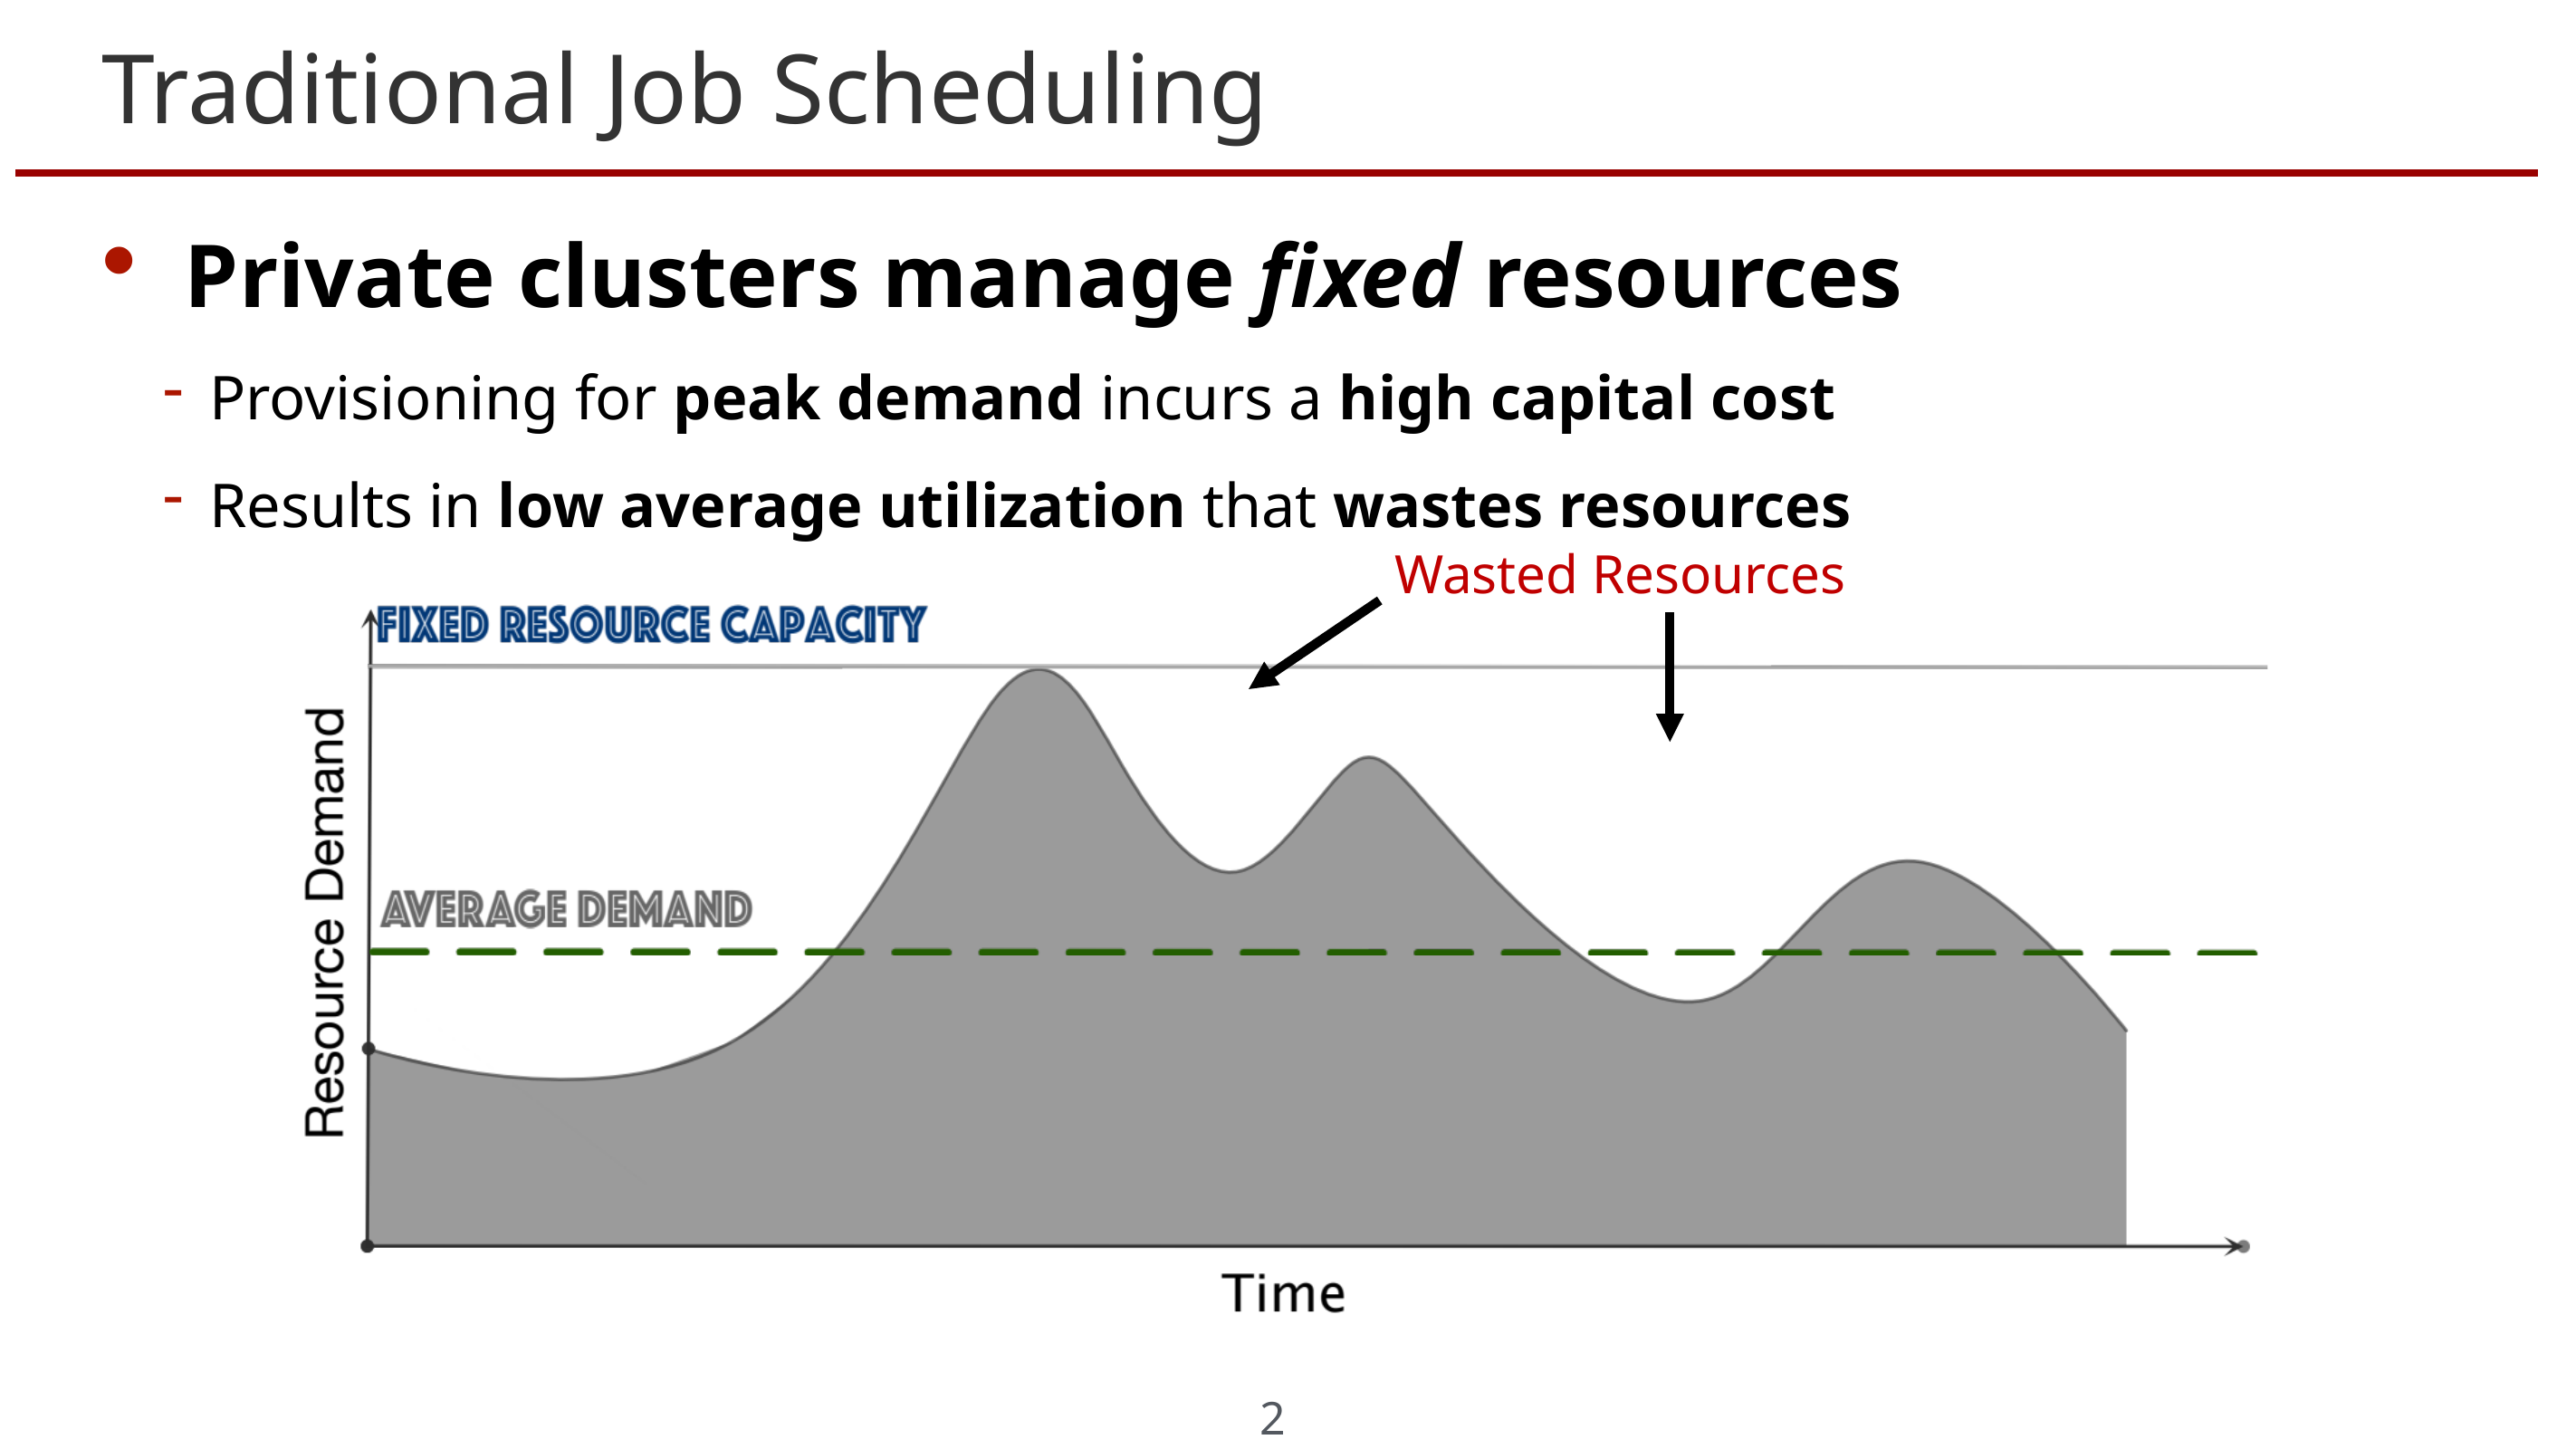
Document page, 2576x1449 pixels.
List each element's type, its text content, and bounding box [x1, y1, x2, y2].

slide_number 2 [1249, 1372, 1295, 1449]
list Private clusters manage fixed resources Provisioning for peak demand incurs a high capital cost Results in low average utilization that wastes resources [79, 188, 2420, 667]
picture [271, 542, 2270, 1333]
text_box Traditional Job Scheduling [80, 0, 2398, 212]
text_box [1248, 600, 1381, 690]
